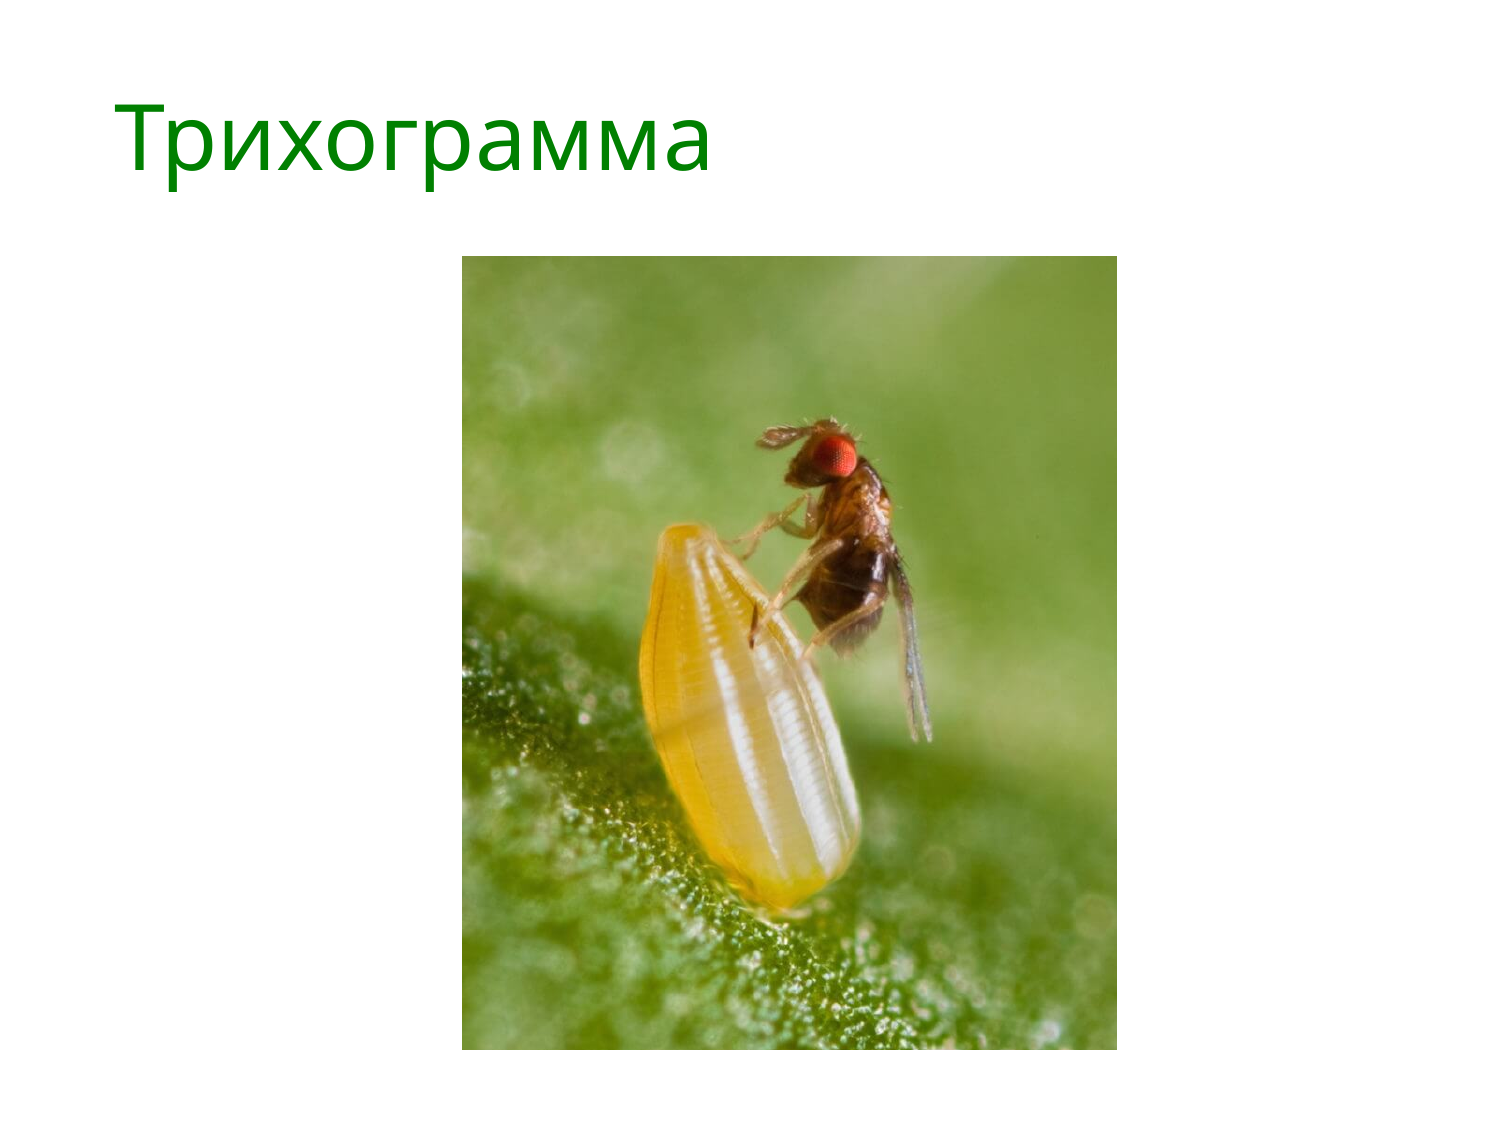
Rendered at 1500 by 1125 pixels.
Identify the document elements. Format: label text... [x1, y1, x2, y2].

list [462, 255, 1117, 1051]
title Трихограмма [99, 75, 1300, 193]
